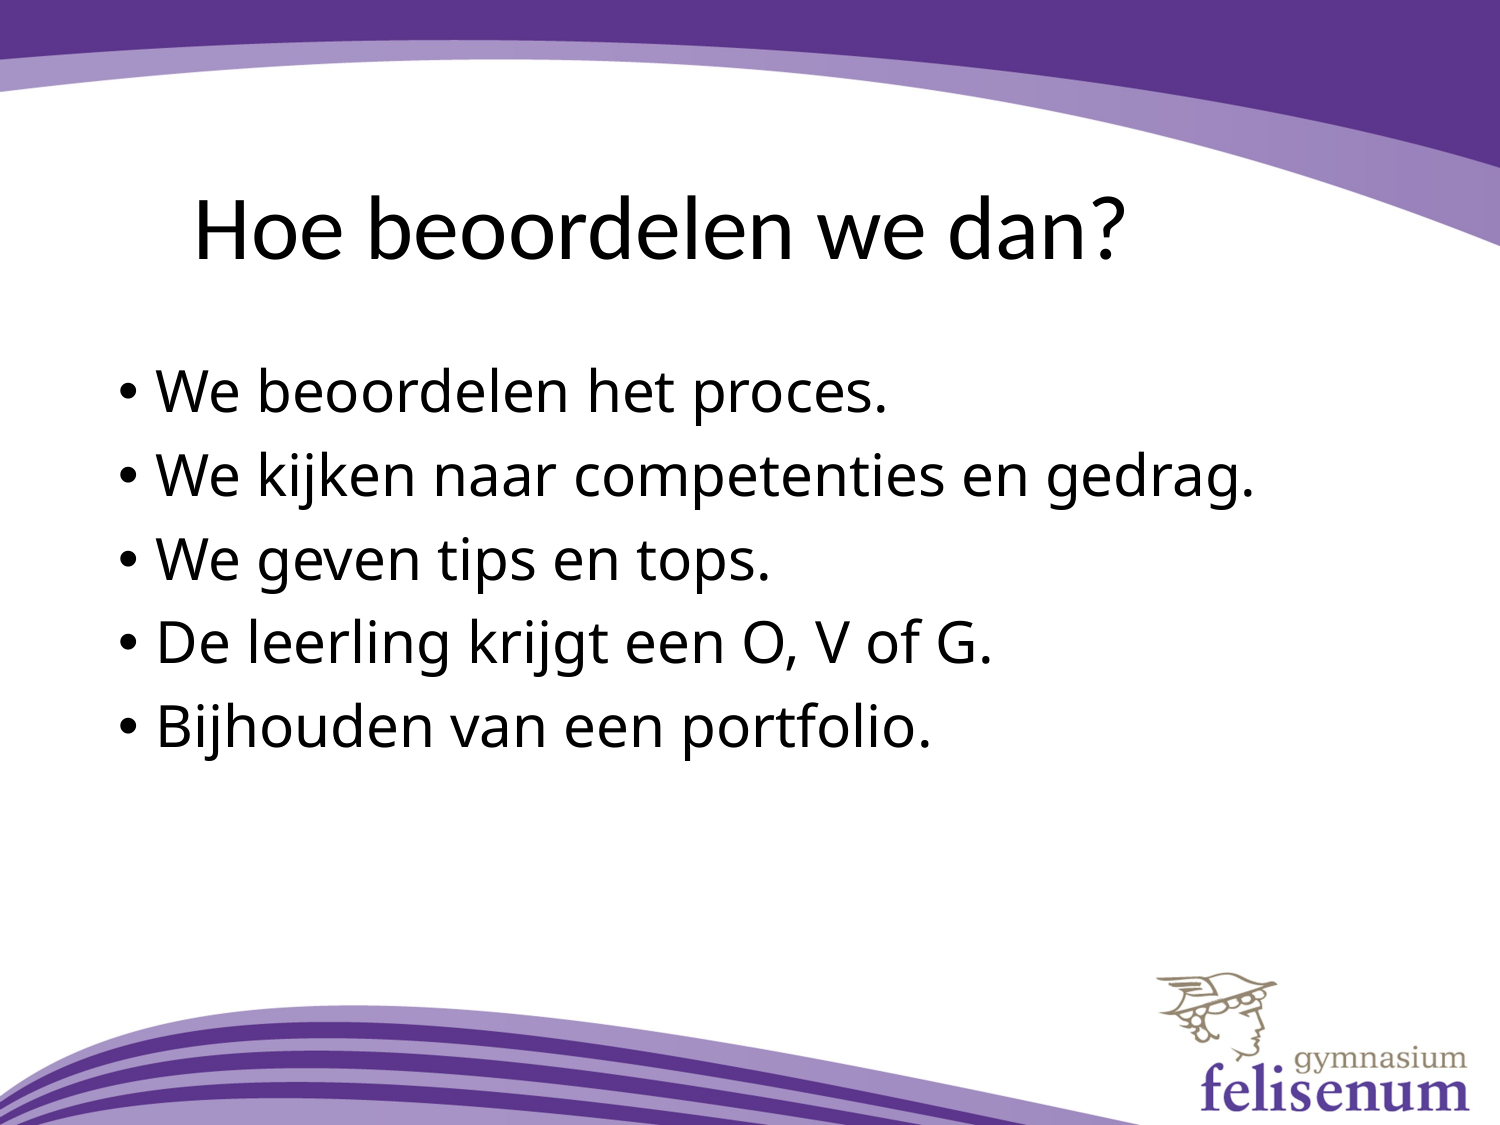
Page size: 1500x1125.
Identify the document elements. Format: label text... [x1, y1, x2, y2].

list We beoordelen het proces. We kijken naar competenties en gedrag. We geven tips en tops. De leerling krijgt een O, V of G. Bijhouden van een portfolio. [103, 355, 1397, 973]
title Hoe beoordelen we dan? [76, 120, 1250, 340]
picture [0, 0, 1500, 1125]
